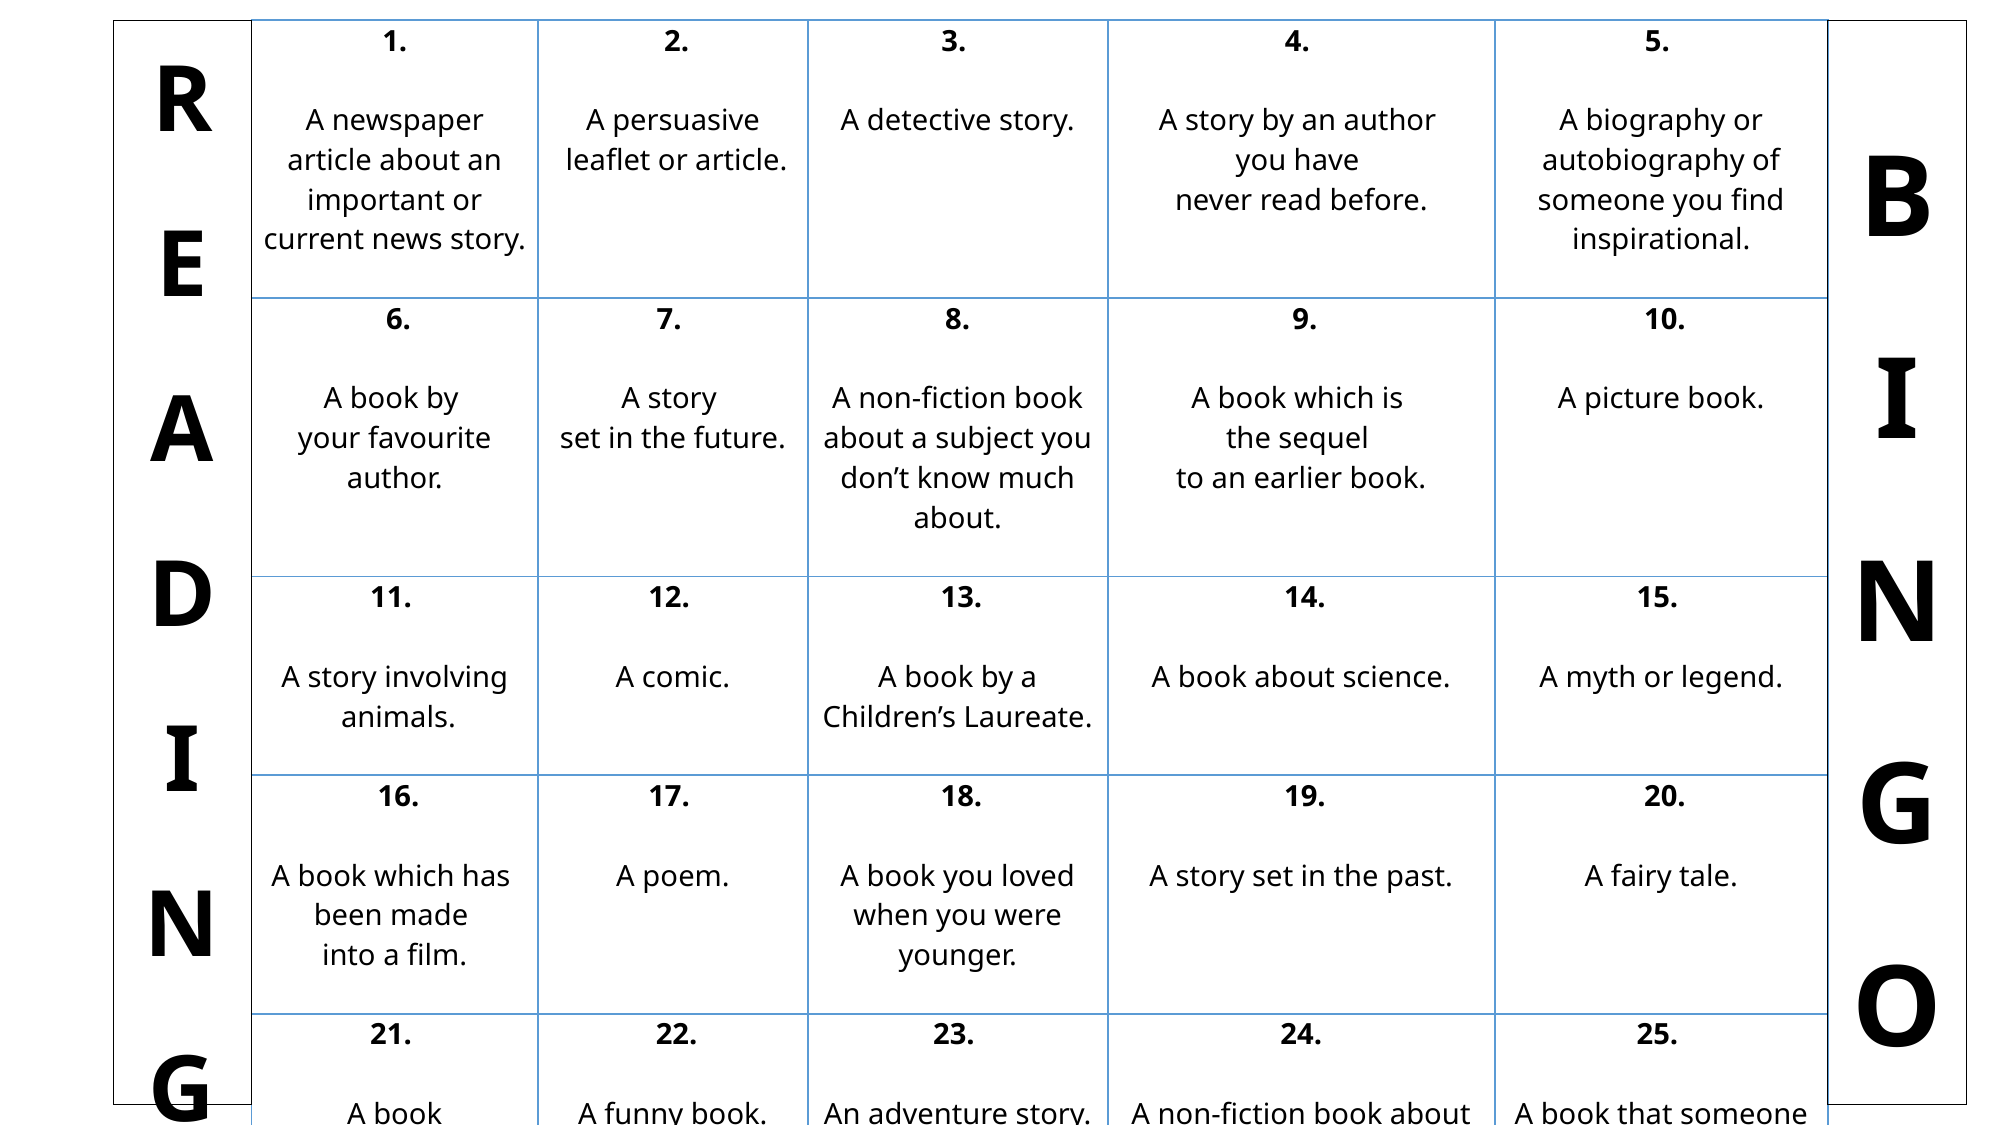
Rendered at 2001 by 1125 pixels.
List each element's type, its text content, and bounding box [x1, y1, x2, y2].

table_header 5. A biography or autobiography of someone you find inspirational. [1496, 21, 1827, 297]
table_cell 23. An adventure story. [809, 1015, 1107, 1125]
table_cell 8. A non-fiction book about a subject you don’t know much about. [809, 299, 1107, 576]
table_cell 24. A non-fiction book about something you are interested in. [1109, 1015, 1494, 1125]
table_cell 12. A comic. [539, 577, 807, 774]
table_cell 17. A poem. [539, 776, 807, 1013]
table_header 3. A detective story. [809, 21, 1107, 297]
table_cell 14. A book about science. [1109, 577, 1494, 774]
table_cell 21. A book recommended by a friend. [252, 1015, 537, 1125]
table_cell 11. A story involving animals. [252, 577, 537, 774]
table_header 2. A persuasive leaflet or article. [539, 21, 807, 297]
table_header 1. A newspaper article about an important or current news story. [252, 21, 537, 297]
table_cell 10. A picture book. [1496, 299, 1827, 576]
table_cell 7. A story set in the future. [539, 299, 807, 576]
text_box B INGO [1827, 20, 1967, 1105]
table_cell 6. A book by your favourite author. [252, 299, 537, 576]
table_cell 9. A book which is the sequel to an earlier book. [1109, 299, 1494, 576]
table_cell 25. A book that someone in your family liked when they were a child. [1496, 1015, 1827, 1125]
table_cell 16. A book which has been made into a film. [252, 776, 537, 1013]
title READ I NG [113, 20, 252, 1105]
table_cell 20. A fairy tale. [1496, 776, 1827, 1013]
table_cell 13. A book by a Children’s Laureate. [809, 577, 1107, 774]
table_cell 19. A story set in the past. [1109, 776, 1494, 1013]
table_header 4. A story by an author you have never read before. [1109, 21, 1494, 297]
table_cell 15. A myth or legend. [1496, 577, 1827, 774]
table_cell 22. A funny book. [539, 1015, 807, 1125]
table_cell 18. A book you loved when you were younger. [809, 776, 1107, 1013]
